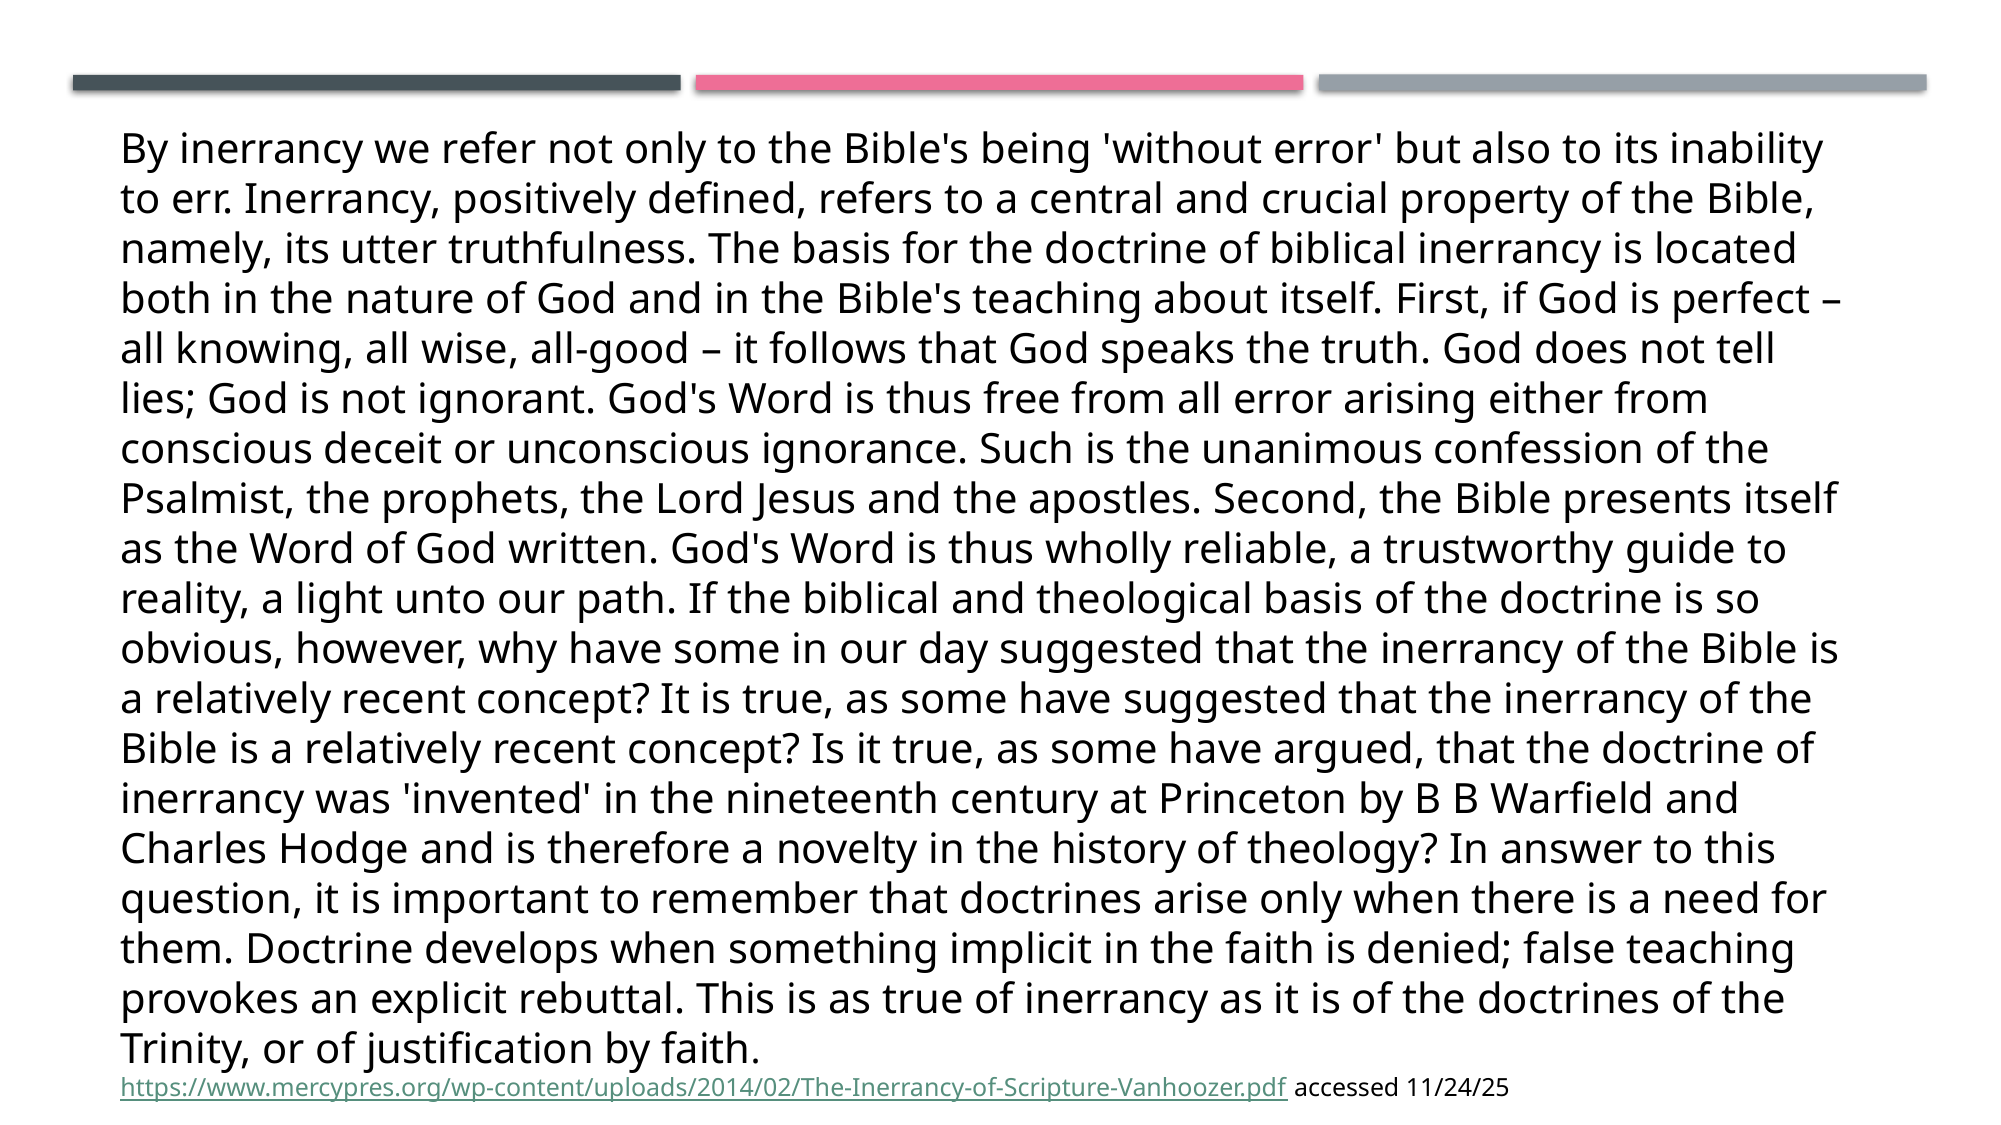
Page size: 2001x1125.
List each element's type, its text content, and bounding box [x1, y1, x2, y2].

text_box By inerrancy we refer not only to the Bible's being 'without error' but also to its inability to err. Inerrancy, positively defined, refers to a central and crucial property of the Bible, namely, its utter truthfulness. The basis for the doctrine of biblical inerrancy is located both in the nature of God and in the Bible's teaching about itself. First, if God is perfect – all knowing, all wise, all-good – it follows that God speaks the truth. God does not tell lies; God is not ignorant. God's Word is thus free from all error arising either from conscious deceit or unconscious ignorance. Such is the unanimous confession of the Psalmist, the prophets, the Lord Jesus and the apostles. Second, the Bible presents itself as the Word of God written. God's Word is thus wholly reliable, a trustworthy guide to reality, a light unto our path. If the biblical and theological basis of the doctrine is so obvious, however, why have some in our day suggested that the inerrancy of the Bible is a relatively recent concept? It is true, as some have suggested that the inerrancy of the Bible is a relatively recent concept? Is it true, as some have argued, that the doctrine of inerrancy was 'invented' in the nineteenth century at Princeton by B B Warfield and Charles Hodge and is therefore a novelty in the history of theology? In answer to this question, it is important to remember that doctrines arise only when there is a need for them. Doctrine develops when something implicit in the faith is denied; false teaching provokes an explicit rebuttal. This is as true of inerrancy as it is of the doctrines of the Trinity, or of justification by faith. https://www.mercypres.org/wp-content/uploads/2014/02/The-Inerrancy-of-Scripture-Vanhoozer.pdf accessed 11/24/25 [105, 114, 1860, 1114]
